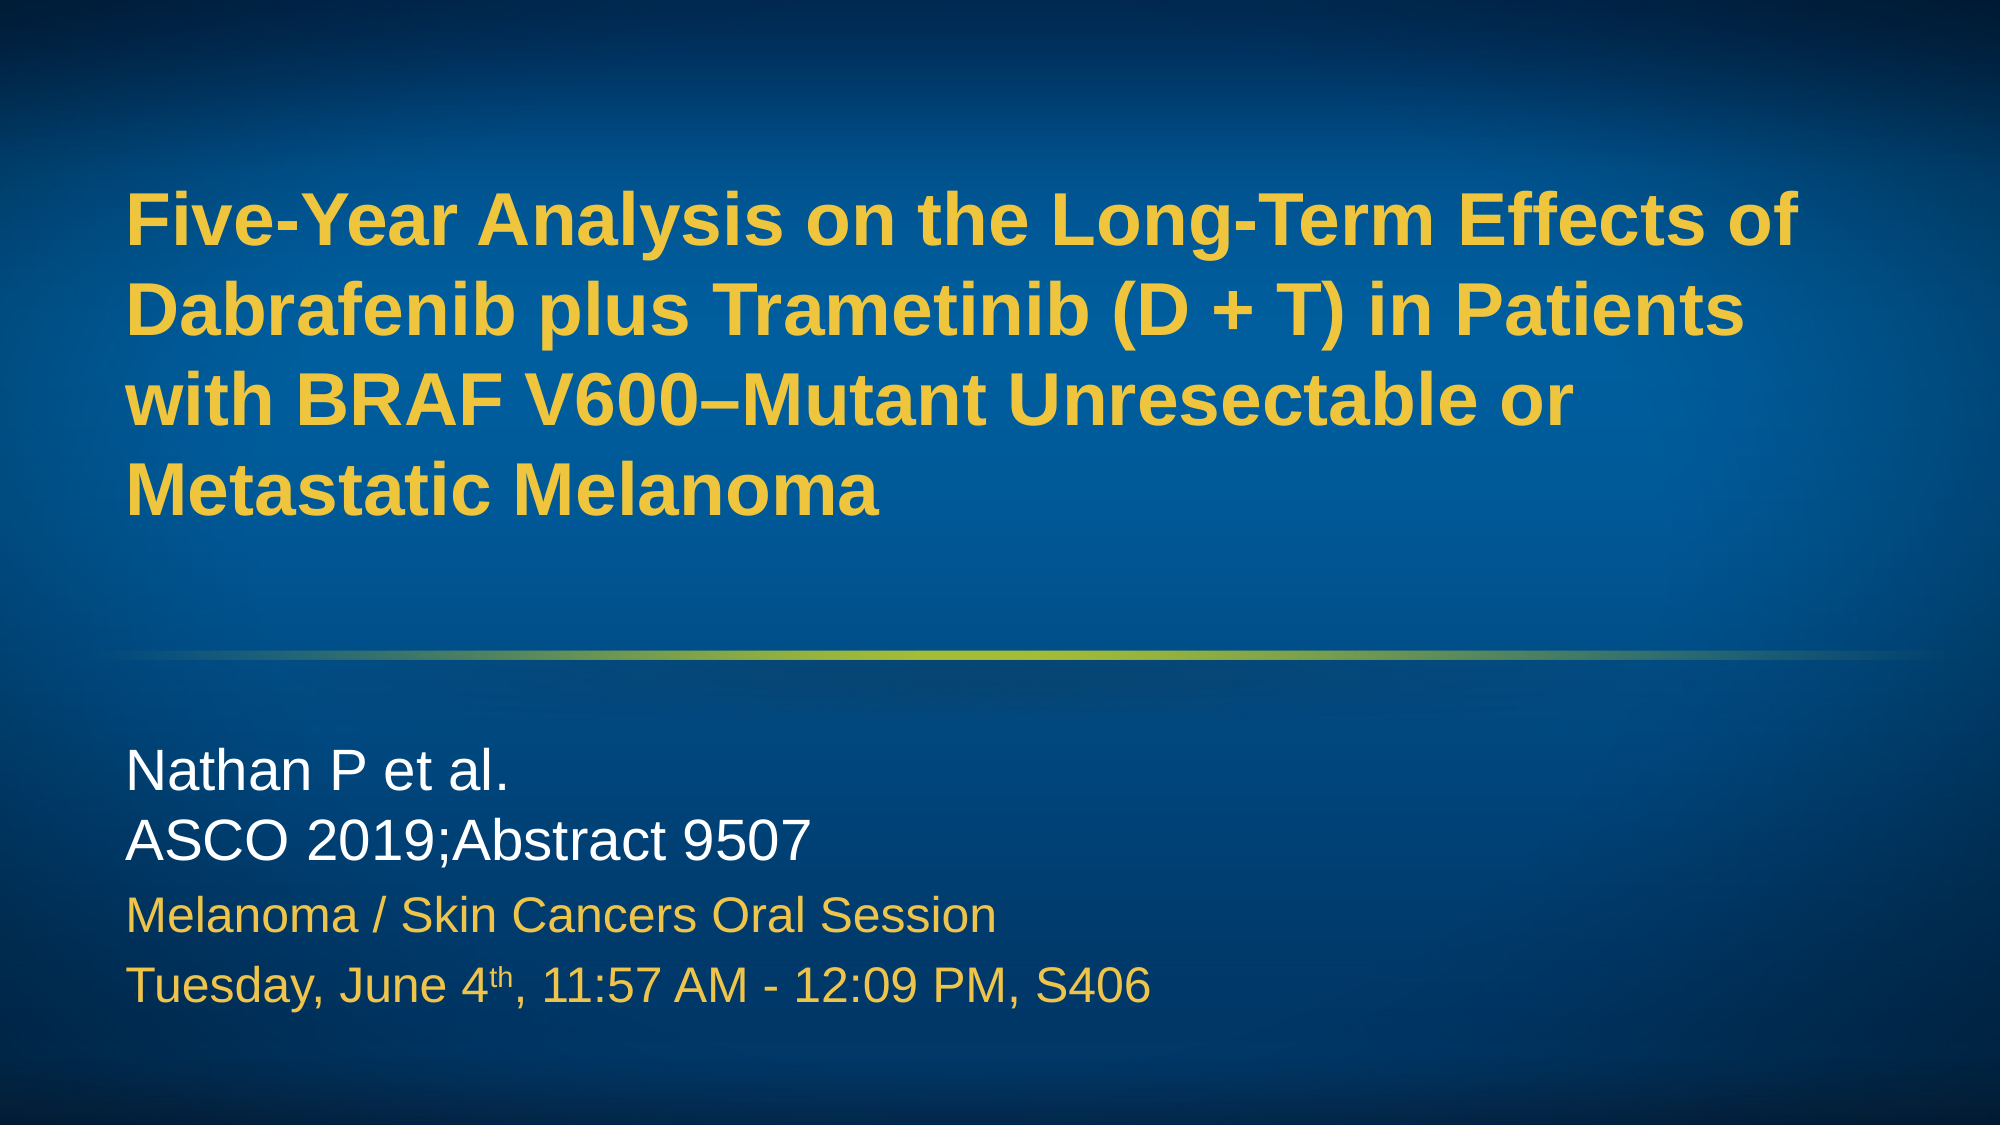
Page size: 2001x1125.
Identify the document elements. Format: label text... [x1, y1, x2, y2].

title Five-Year Analysis on the Long-Term Effects of Dabrafenib plus Trametinib (D + T) in Patients with BRAF V600–Mutant Unresectable or Metastatic Melanoma [110, 75, 1850, 625]
subtitle Nathan P et al. ASCO 2019;Abstract 9507 Melanoma / Skin Cancers Oral Session Tuesday, June 4th, 11:57 AM - 12:09 PM, S406 [110, 725, 1890, 1013]
picture [0, 0, 2000, 1125]
